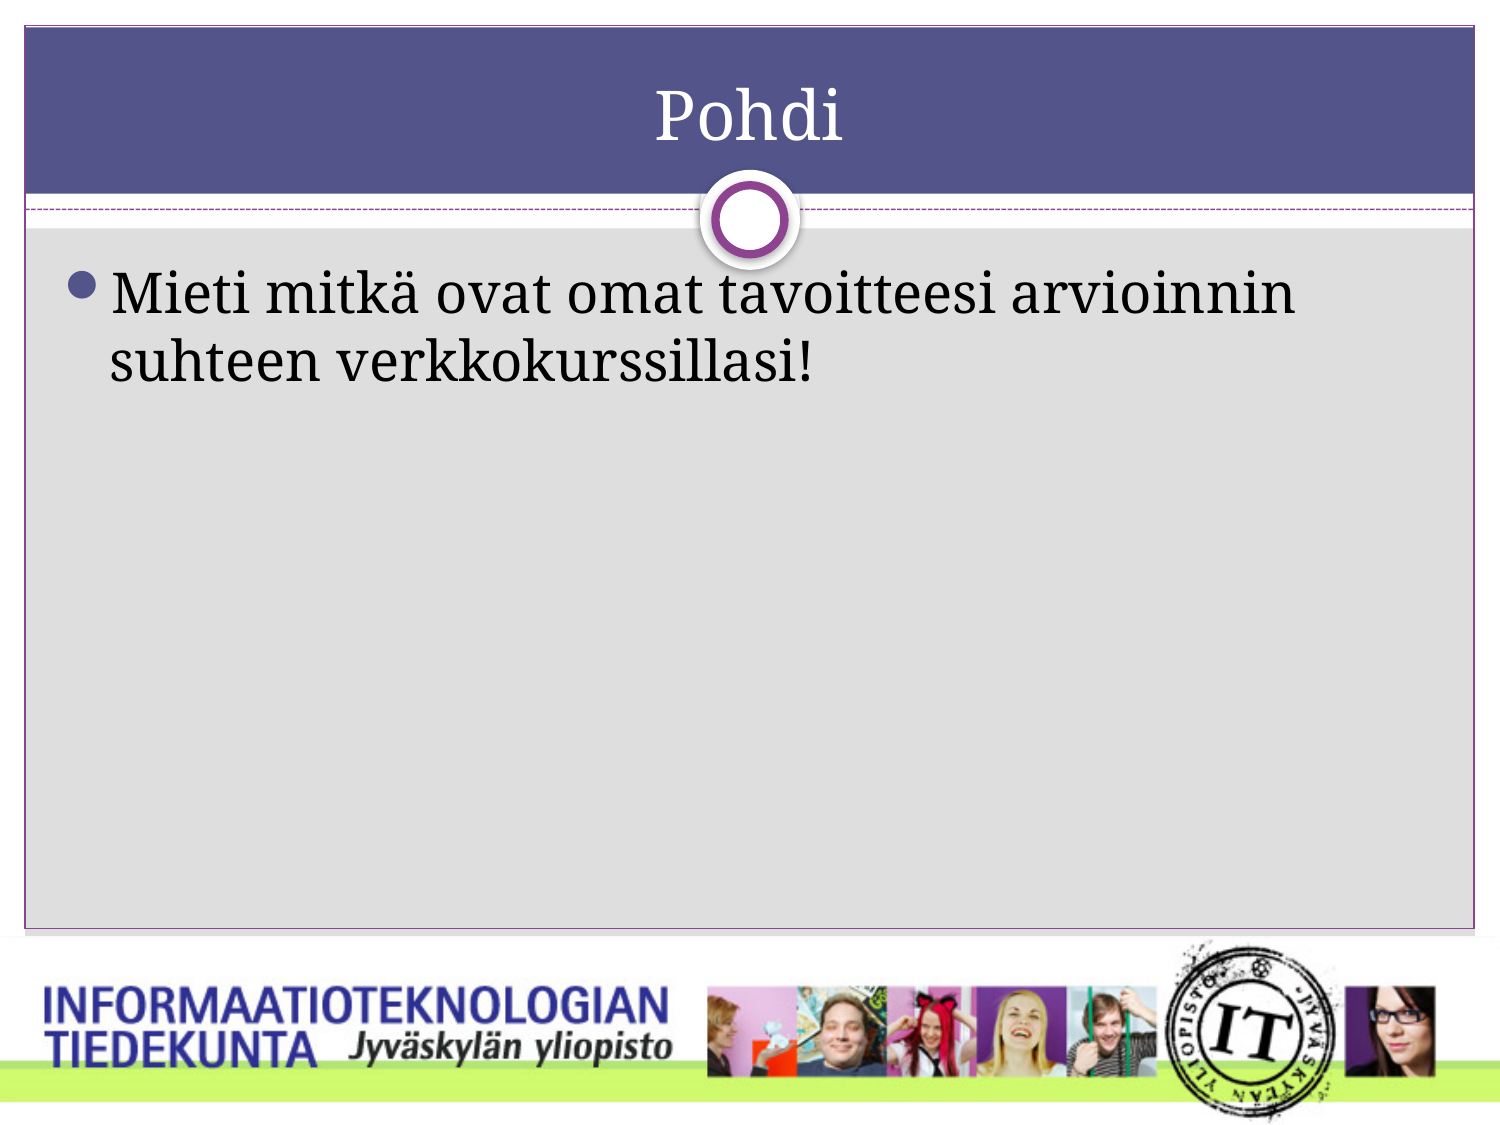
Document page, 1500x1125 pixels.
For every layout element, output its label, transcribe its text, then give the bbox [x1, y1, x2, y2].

title Pohdi [49, 37, 1450, 162]
list Mieti mitkä ovat omat tavoitteesi arvioinnin suhteen verkkokurssillasi! [49, 249, 1450, 917]
picture [0, 936, 1500, 1125]
